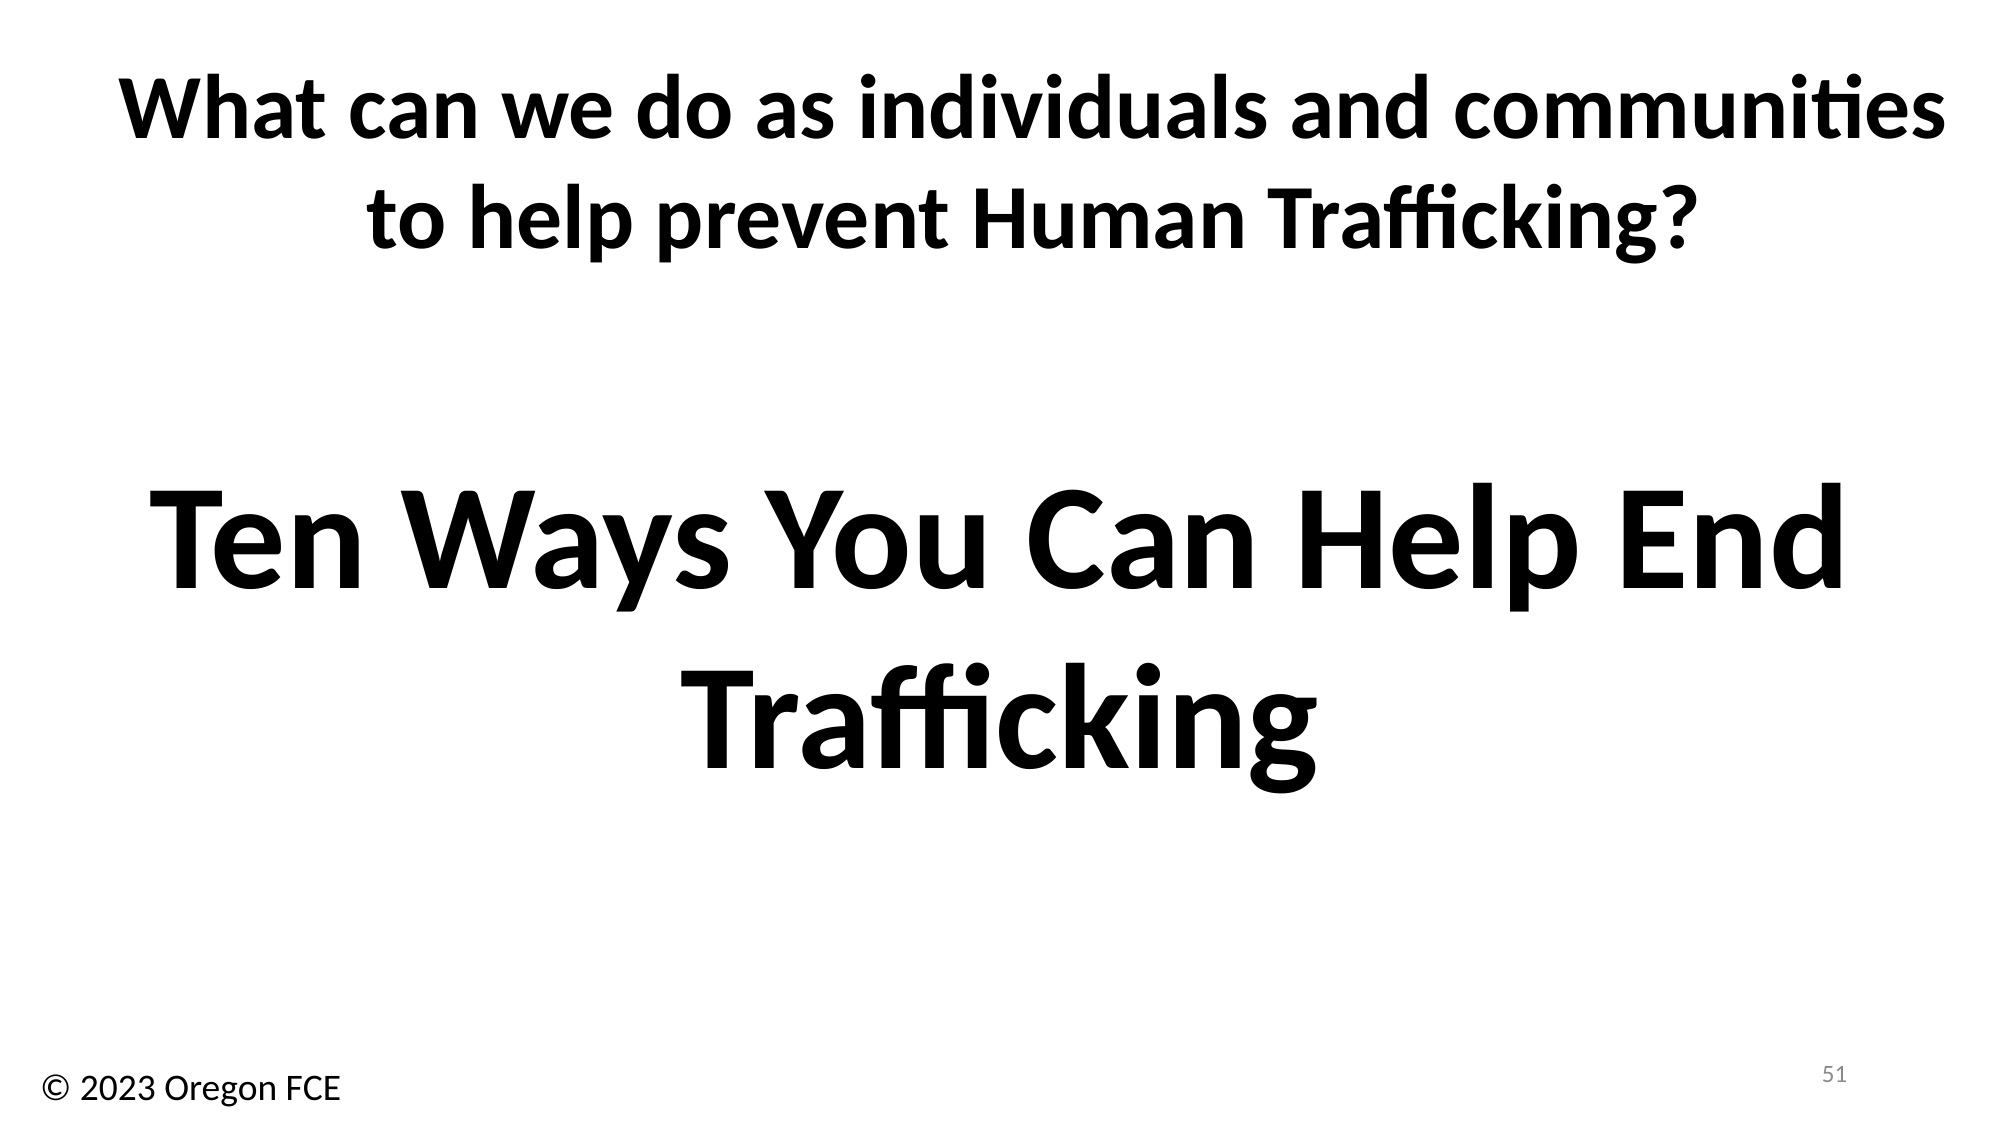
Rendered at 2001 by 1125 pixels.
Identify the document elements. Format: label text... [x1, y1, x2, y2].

text_box What can we do as individuals and communities to help prevent Human Trafficking? [86, 39, 1983, 275]
text_box Ten Ways You Can Help End Trafficking [133, 431, 1867, 806]
slide_number 51 [1412, 1042, 1863, 1103]
text_box © 2023 Oregon FCE [25, 1055, 370, 1115]
